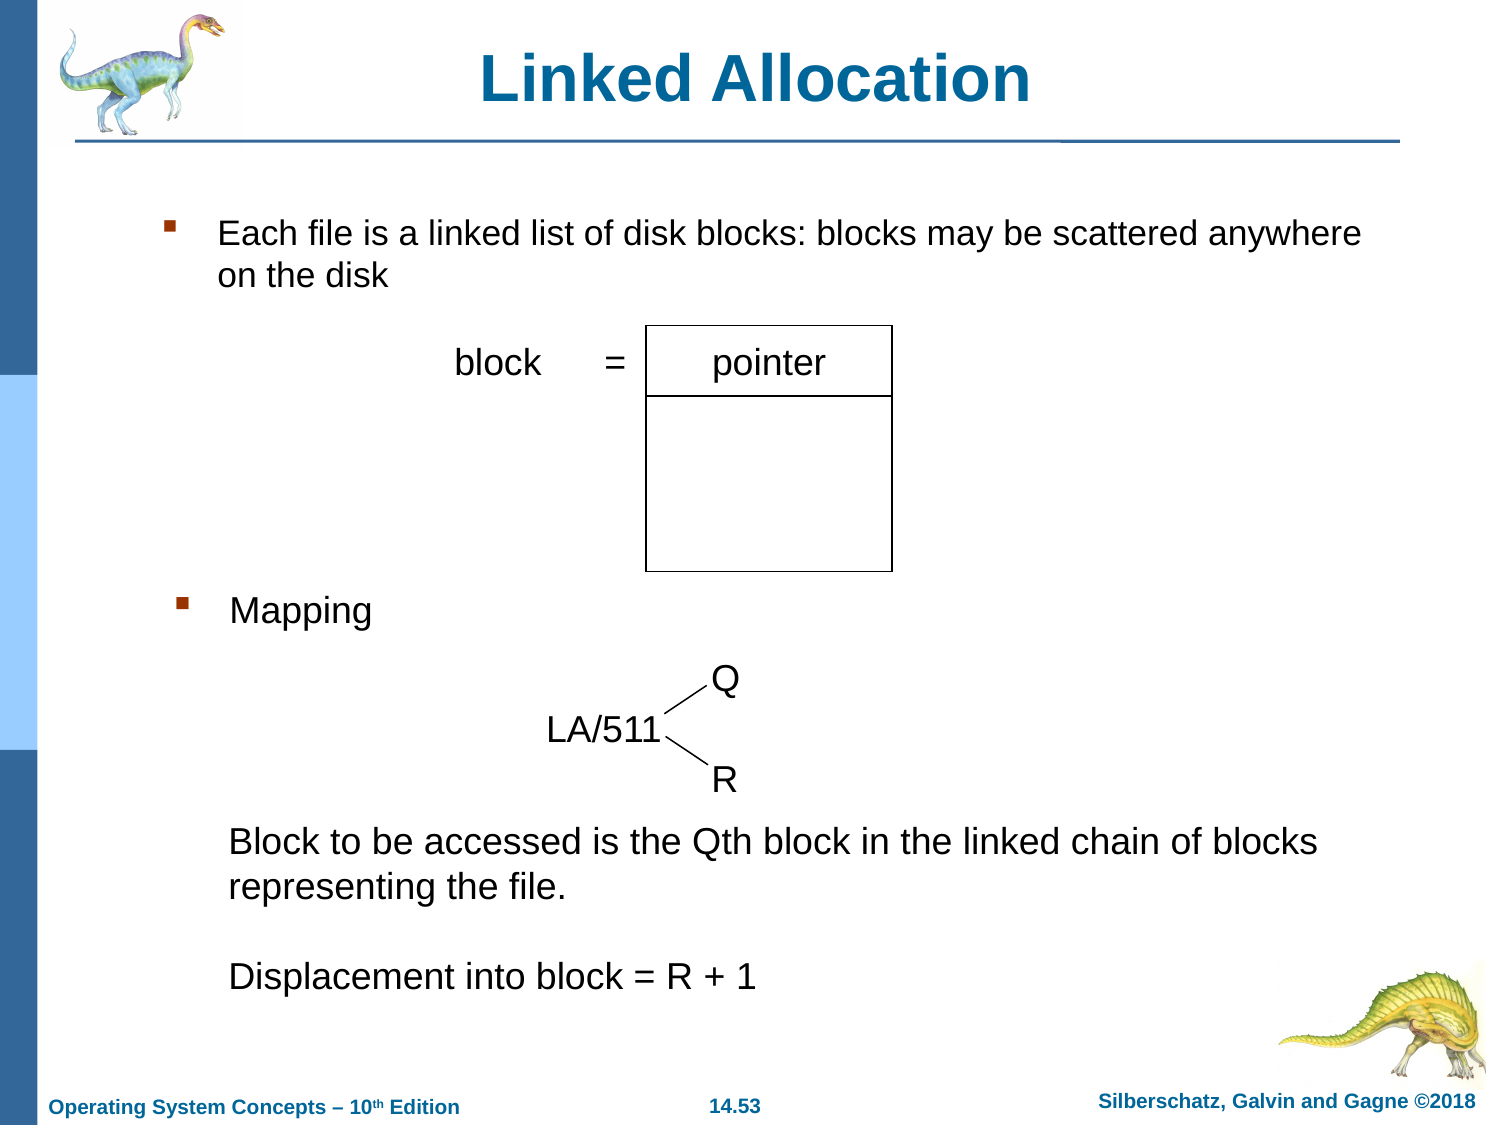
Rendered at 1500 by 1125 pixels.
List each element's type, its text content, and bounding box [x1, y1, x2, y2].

list Each file is a linked list of disk blocks: blocks may be scattered anywhere on the disk [146, 202, 1389, 326]
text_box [438, 325, 893, 572]
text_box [529, 645, 756, 808]
title Linked Allocation [108, 27, 1404, 123]
text_box Mapping [158, 525, 1368, 675]
picture [1275, 959, 1486, 1090]
picture [46, 0, 243, 149]
text_box Block to be accessed is the Qth block in the linked chain of blocks representing the file. Displacement into block = R + 1 [138, 809, 1397, 1078]
